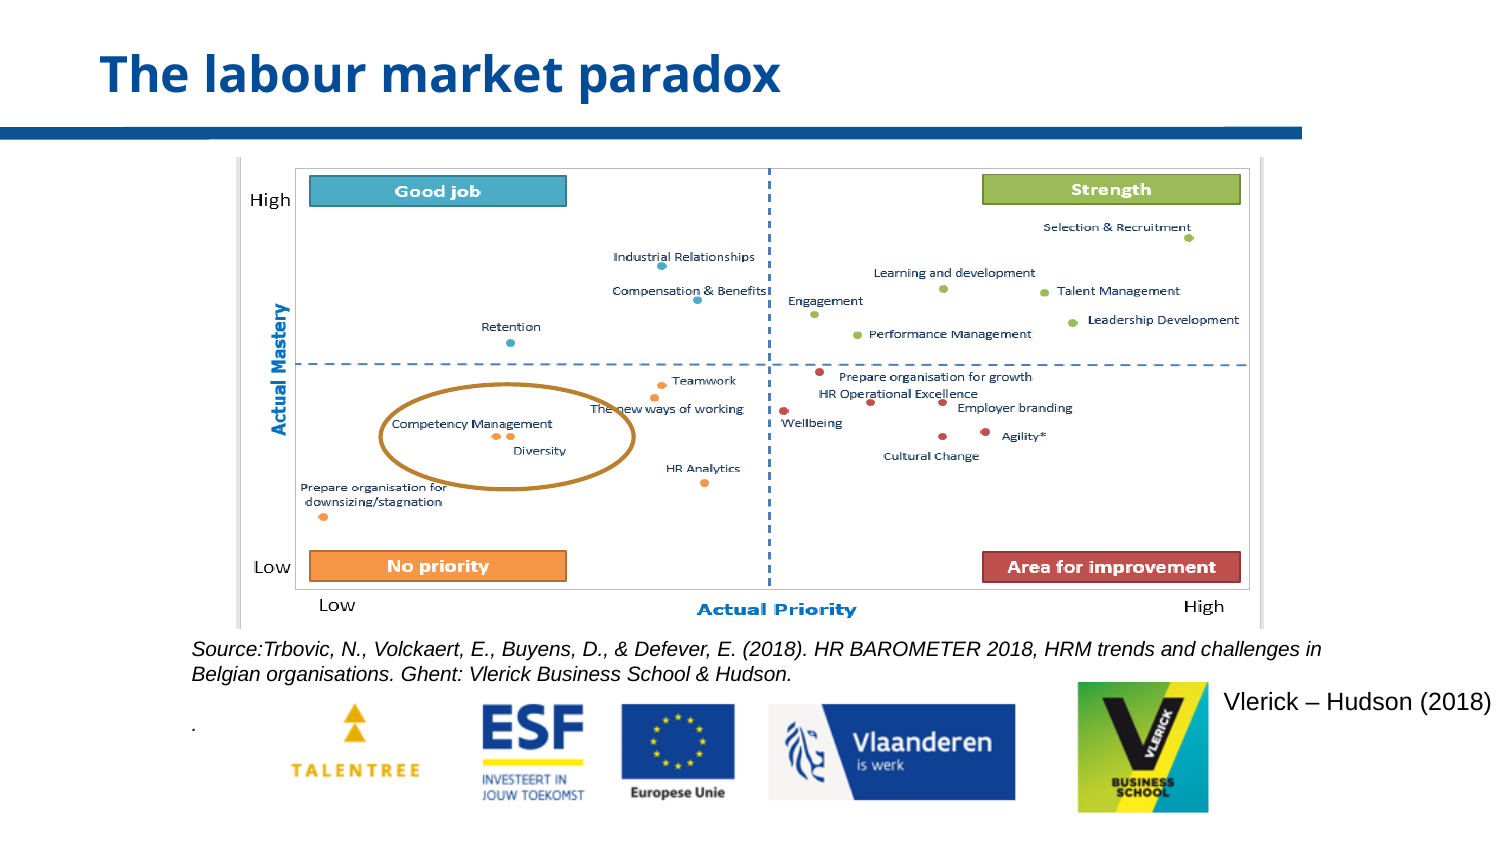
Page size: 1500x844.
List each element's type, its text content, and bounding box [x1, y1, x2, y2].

picture [236, 156, 1264, 629]
text_box Source:Trbovic, N., Volckaert, E., Buyens, D., & Defever, E. (2018). HR BAROMETER 2018, HRM trends and challenges in Belgian organisations. Ghent: Vlerick Business School & Hudson. . [176, 628, 1356, 771]
picture [258, 771, 1242, 817]
text_box The labour market paradox [84, 27, 1482, 135]
text_box Vlerick – Hudson (2018) [1209, 677, 1500, 723]
